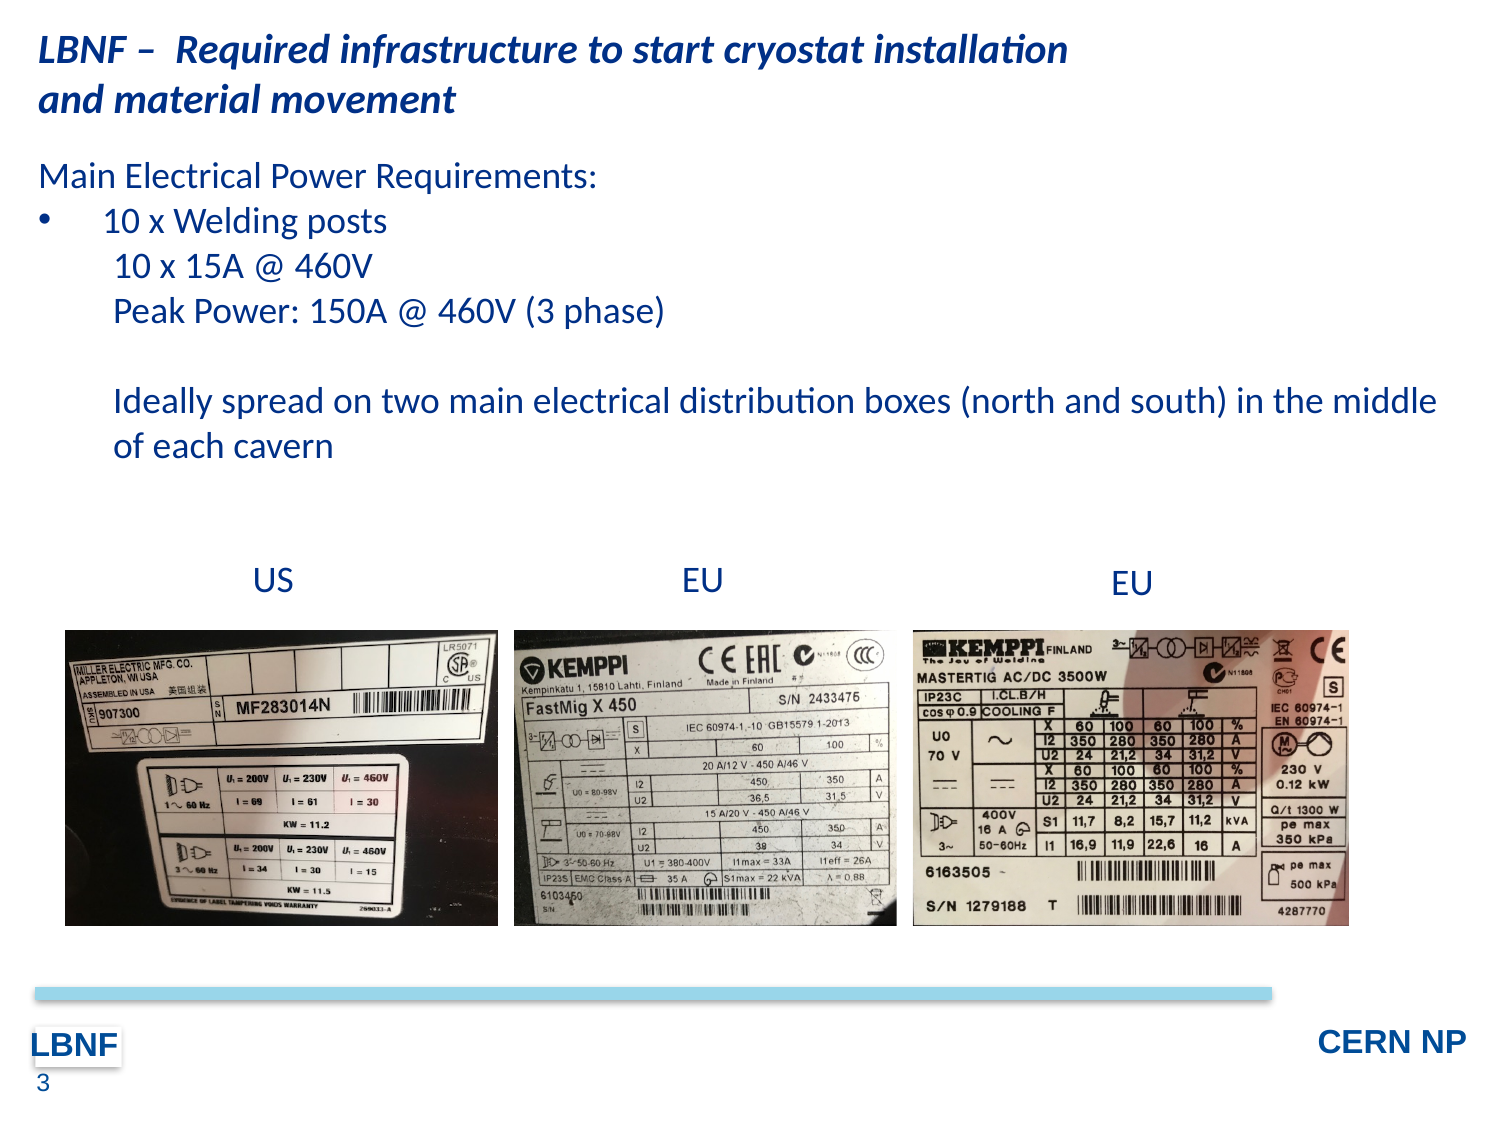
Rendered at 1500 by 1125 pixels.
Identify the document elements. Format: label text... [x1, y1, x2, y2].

picture [912, 630, 1350, 926]
text_box EU [667, 547, 755, 608]
text_box LBNF – Required infrastructure to start cryostat installation and material movement [23, 14, 1485, 175]
text_box Main Electrical Power Requirements: 10 x Welding posts 10 x 15A @ 460V Peak Power: 150A @ 460V (3 phase) Ideally spread on two main electrical distribution boxes (north and south) in the middle of each cavern [23, 143, 1469, 474]
picture [513, 630, 897, 926]
text_box US [237, 547, 325, 608]
picture [64, 630, 499, 926]
slide_number 3 [36, 1066, 105, 1106]
text_box EU [1096, 550, 1184, 611]
